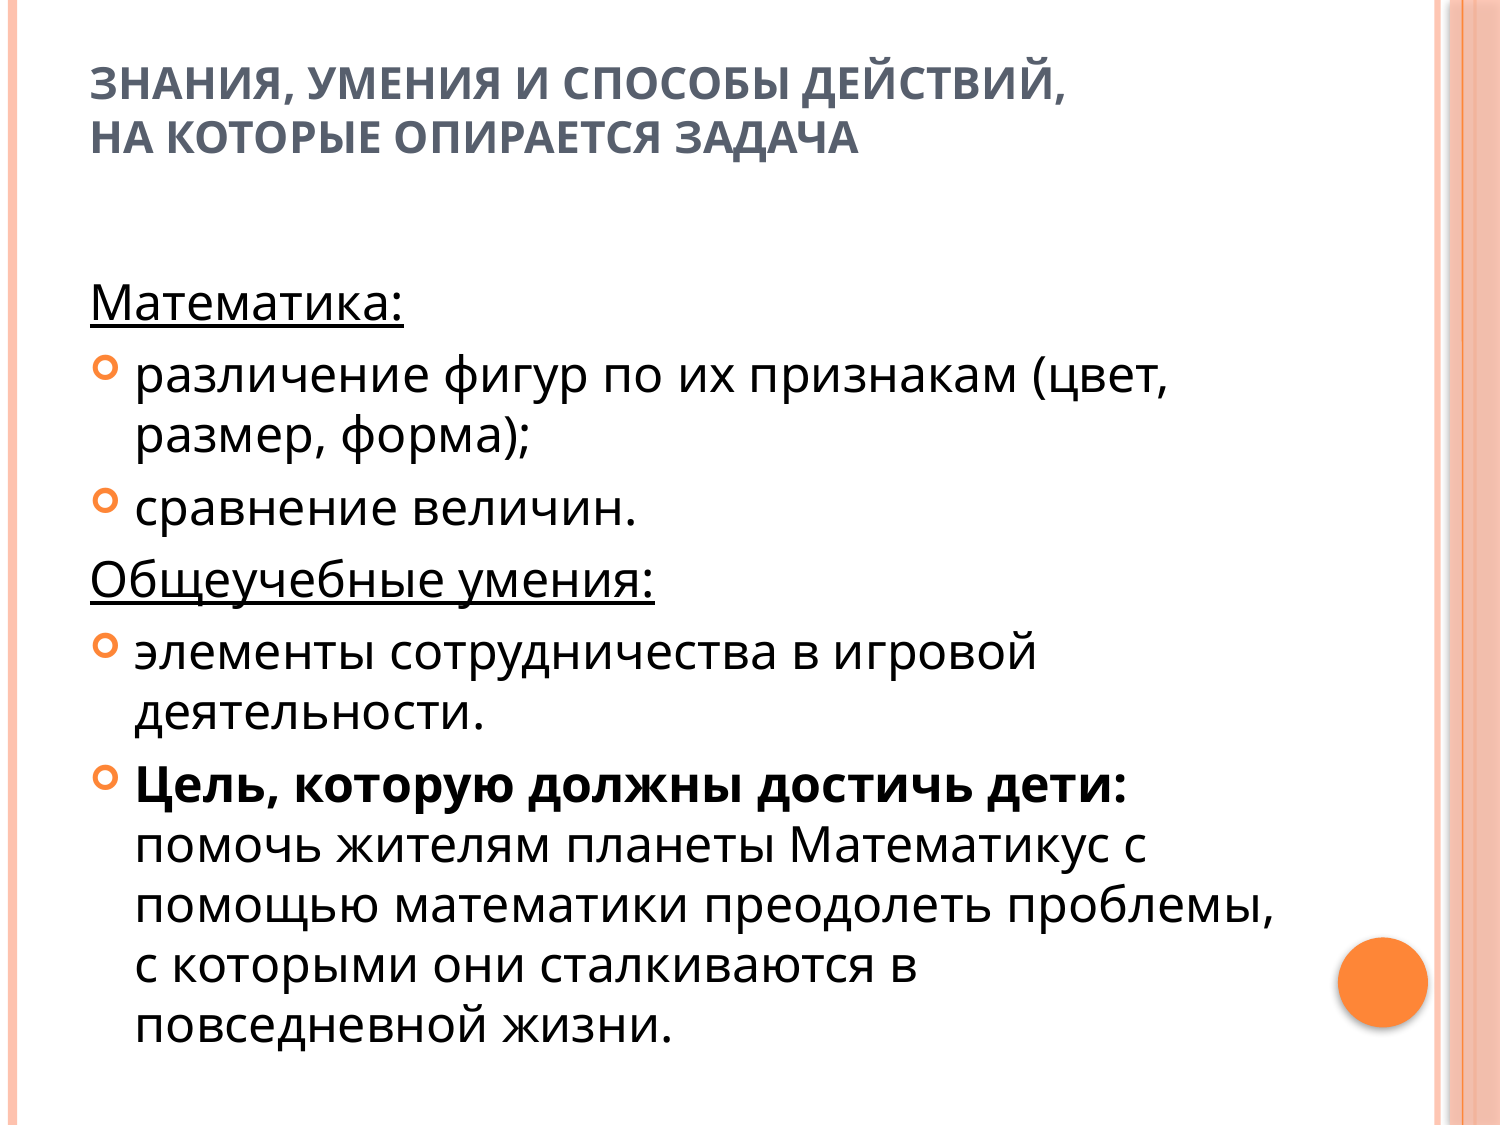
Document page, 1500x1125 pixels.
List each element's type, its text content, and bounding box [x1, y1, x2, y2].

list Математика: различение фигур по их признакам (цвет, размер, форма); сравнение величин. Общеучебные умения: элементы сотрудничества в игровой деятельности. Цель, которую должны достичь дети: помочь жителям планеты Математикус с помощью математики преодолеть проблемы, с которыми они сталкиваются в повседневной жизни. [75, 262, 1300, 1062]
title Знания, умения и способы действий, на которые опирается задача [75, 45, 1300, 233]
